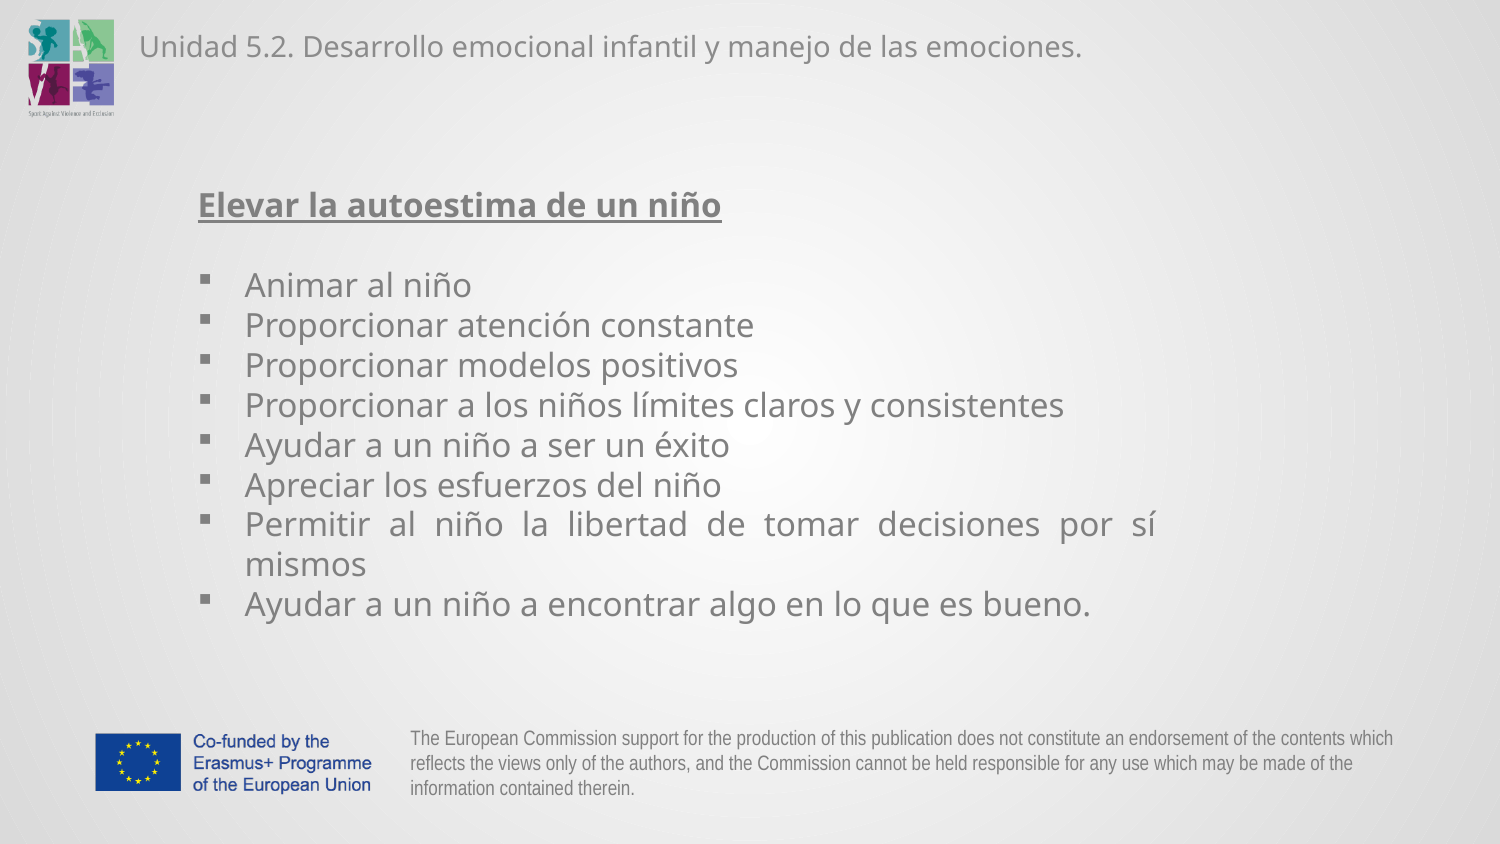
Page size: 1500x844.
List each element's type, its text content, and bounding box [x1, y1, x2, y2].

picture [0, 0, 142, 142]
text_box The European Commission support for the production of this publication does not constitute an endorsement of the contents which reflects the views only of the authors, and the Commission cannot be held responsi­ble for any use which may be made of the information contained therein. [395, 717, 1435, 807]
text_box [64, 126, 1436, 647]
text_box Elevar la autoestima de un niño Animar al niño Proporcionar atención constante Proporcionar modelos positivos Proporcionar a los niños límites claros y consistentes Ayudar a un niño a ser un éxito Apreciar los esfuerzos del niño Permitir al niño la libertad de tomar decisiones por sí mismos Ayudar a un niño a encontrar algo en lo que es bueno. [183, 176, 1173, 631]
subtitle Unidad 5.2. Desarrollo emocional infantil y manejo de las emociones. [123, 20, 1329, 78]
picture [79, 716, 393, 807]
